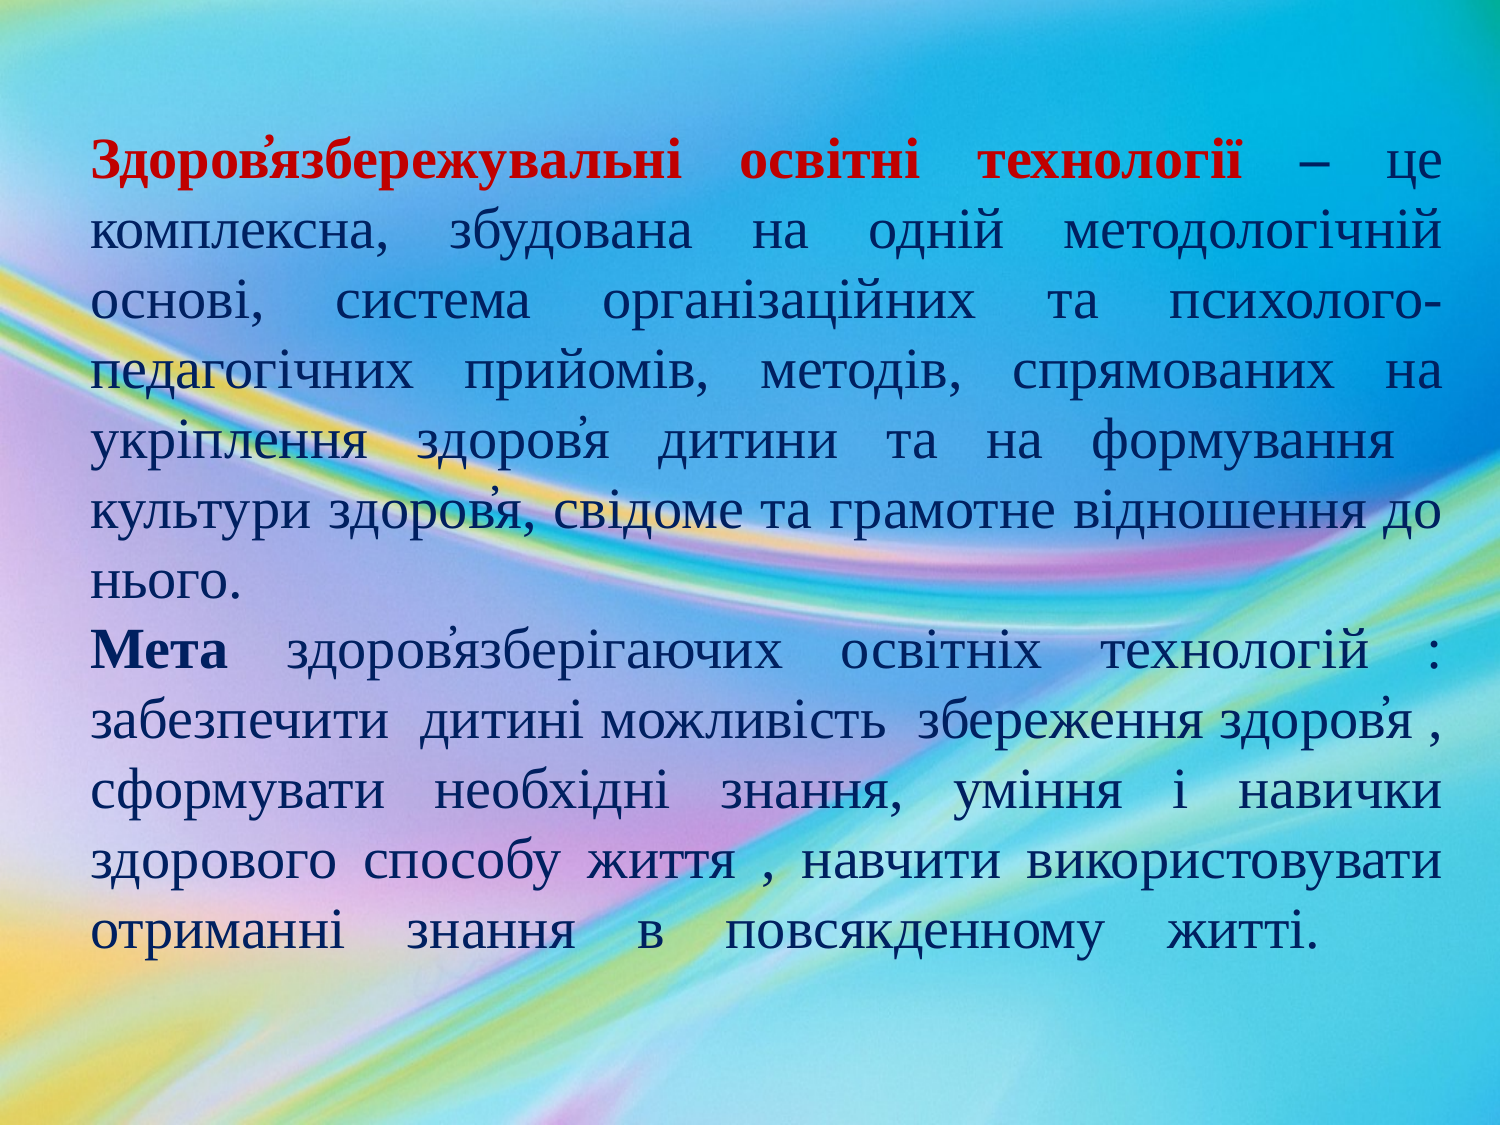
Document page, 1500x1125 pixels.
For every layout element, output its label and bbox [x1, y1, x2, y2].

list [0, 0, 1500, 1125]
